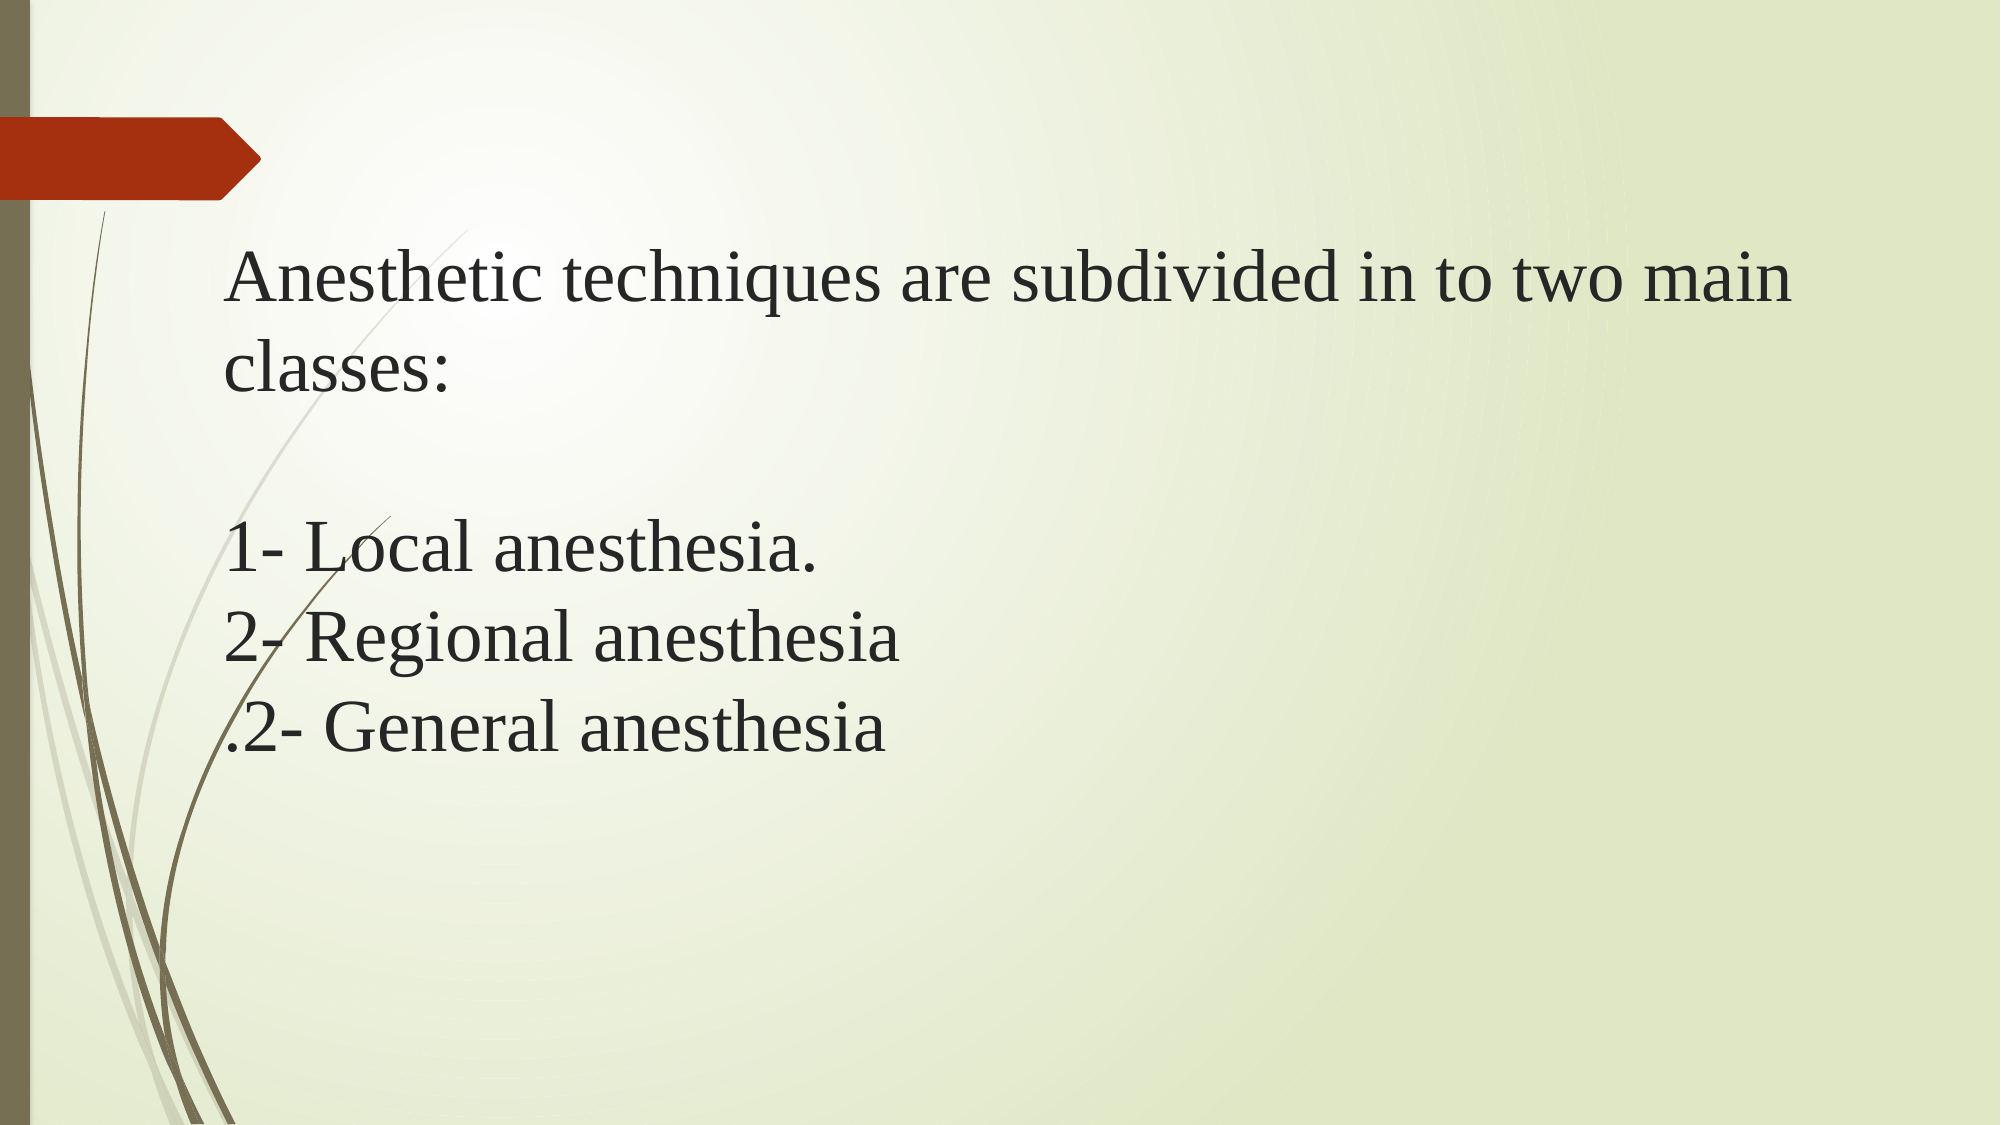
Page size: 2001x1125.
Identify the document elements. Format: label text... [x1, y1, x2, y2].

title Anesthetic techniques are subdivided in to two main classes: 1- Local anesthesia. 2- Regional anesthesia 2- General anesthesia. [208, 218, 1847, 829]
